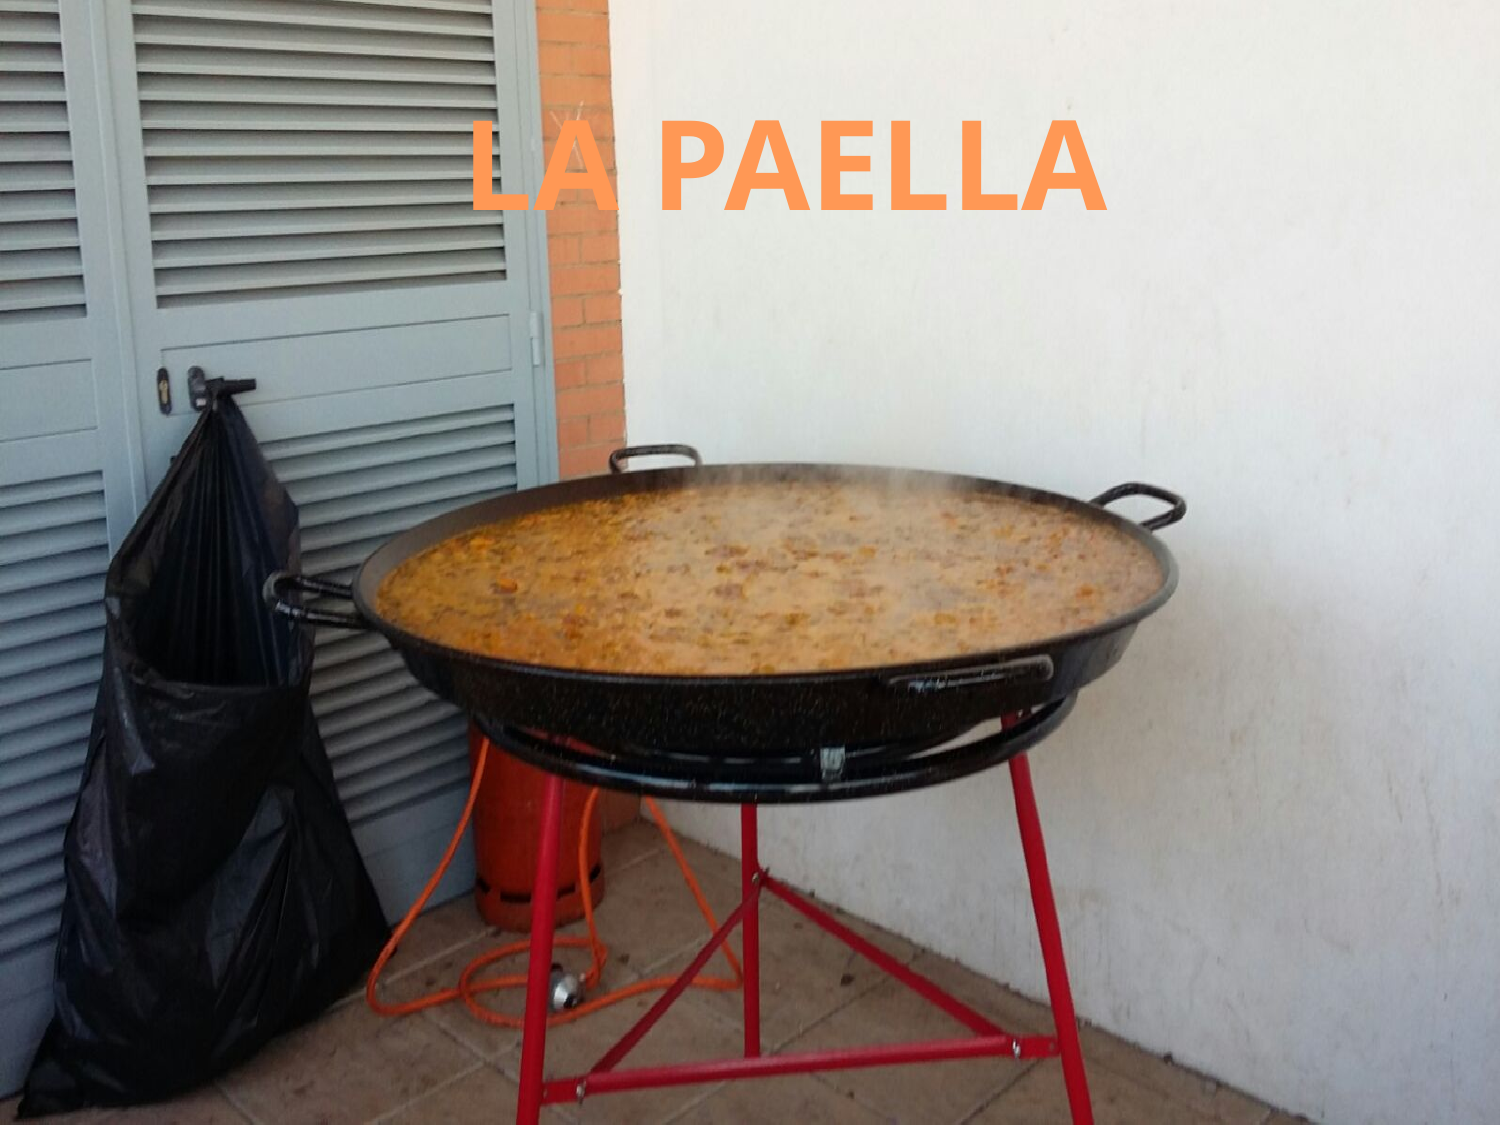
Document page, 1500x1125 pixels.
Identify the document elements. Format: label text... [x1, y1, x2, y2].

picture [0, 0, 1500, 1125]
text_box LA PAELLA [206, 78, 1365, 243]
